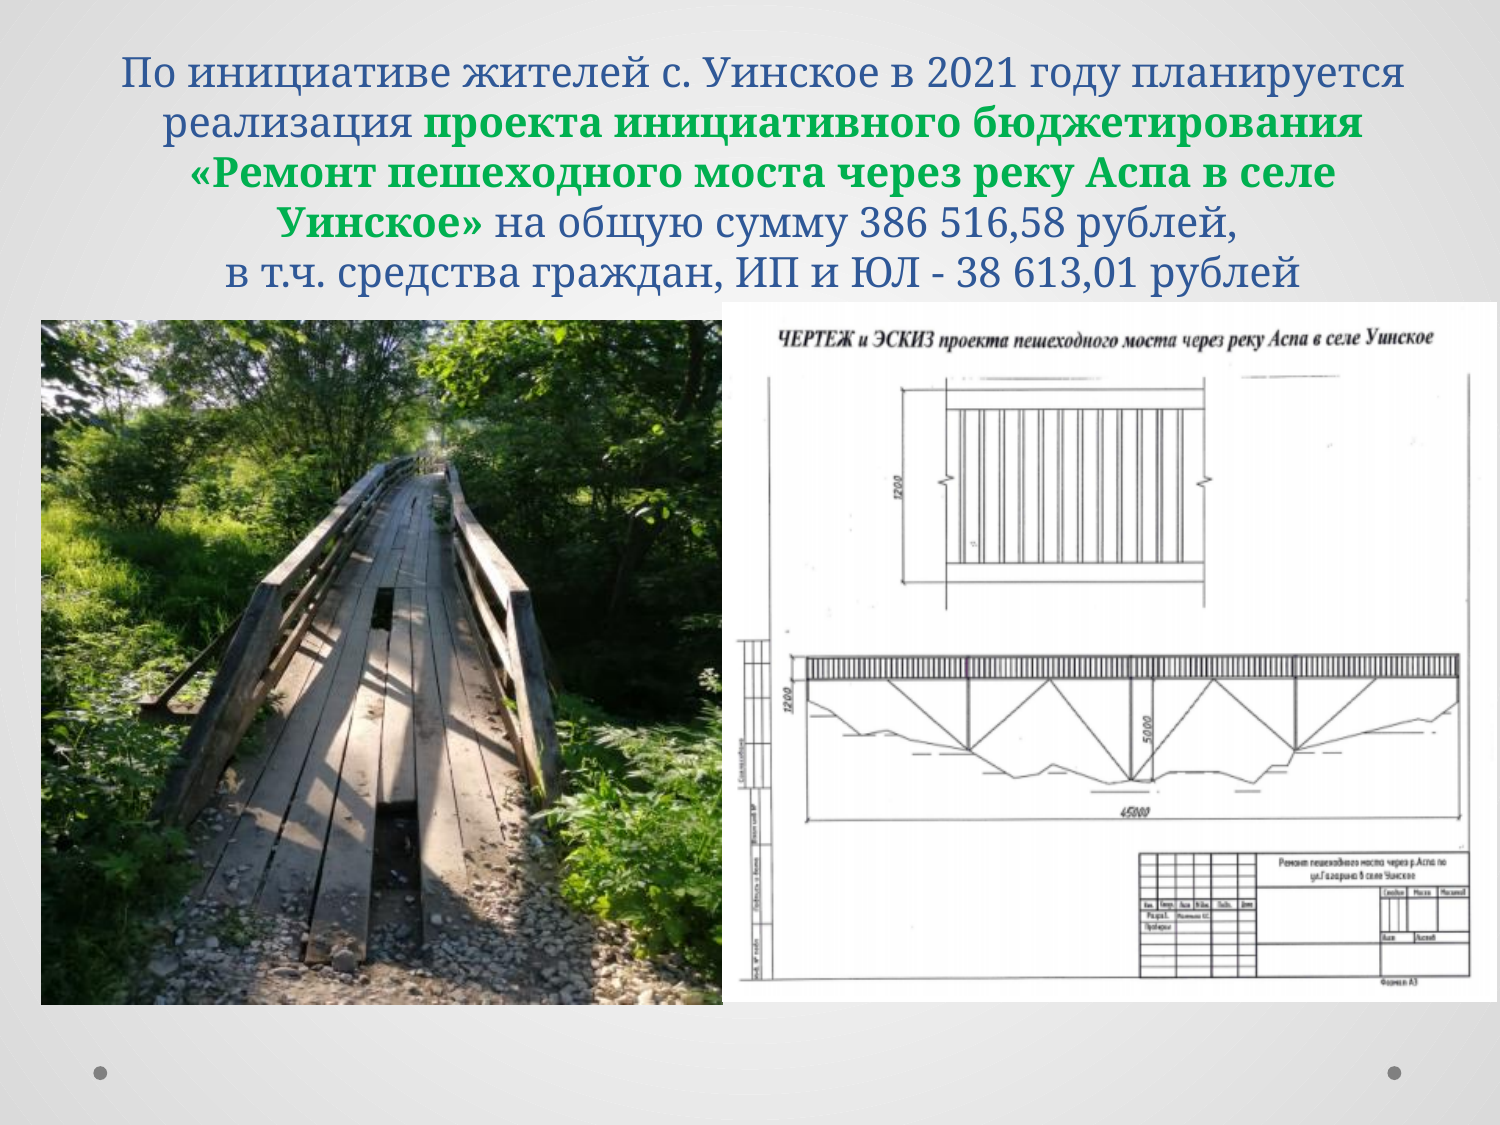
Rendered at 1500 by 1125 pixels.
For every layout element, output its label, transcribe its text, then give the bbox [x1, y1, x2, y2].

picture [41, 302, 1497, 1005]
text_box По инициативе жителей с. Уинское в 2021 году планируется реализация проекта инициативного бюджетирования «Ремонт пешеходного моста через реку Аспа в селе Уинское» на общую сумму 386 516,58 рублей, в т.ч. средства граждан, ИП и ЮЛ - 38 613,01 рублей [89, 38, 1436, 304]
